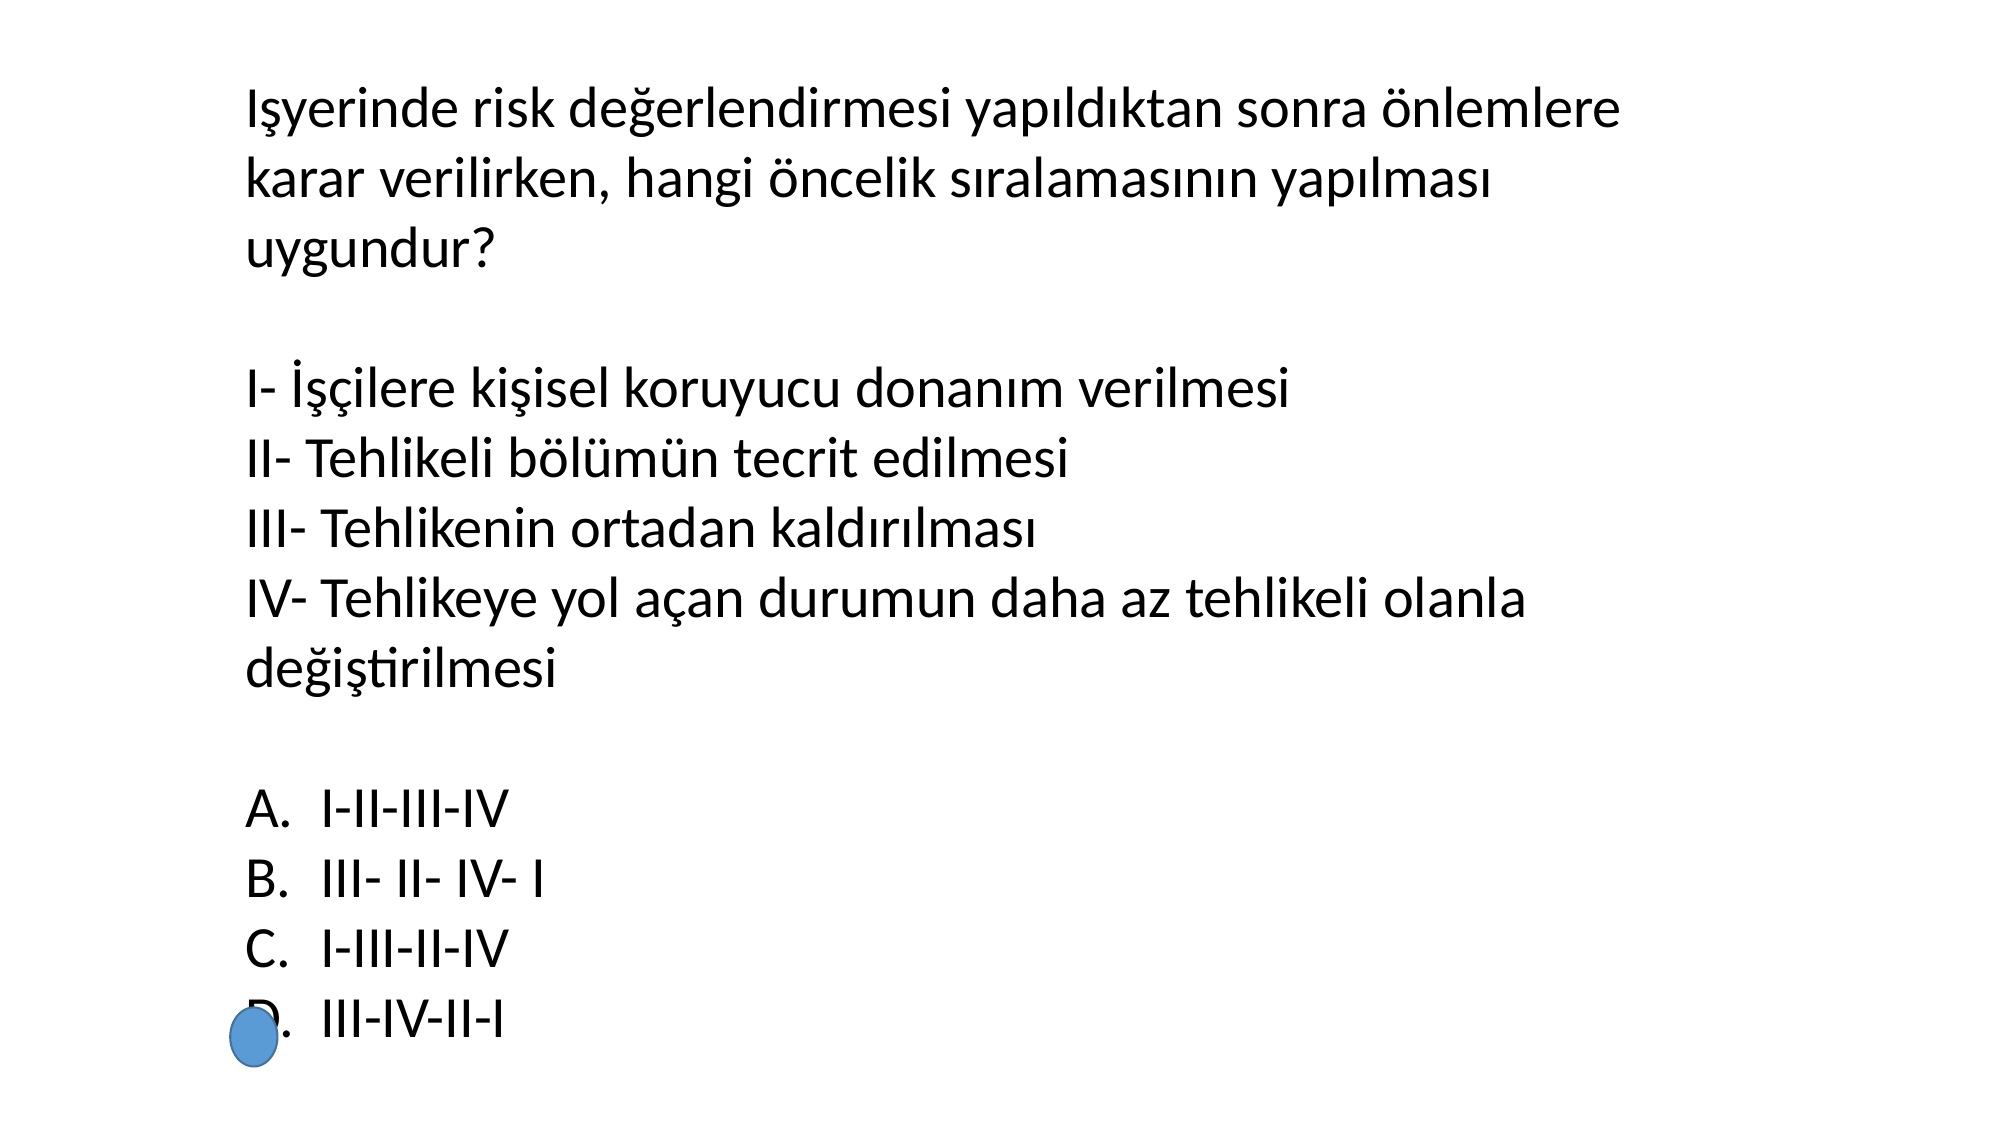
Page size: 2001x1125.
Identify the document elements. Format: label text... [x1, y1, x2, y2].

text_box [229, 1006, 279, 1068]
text_box Işyerinde risk değerlendirmesi yapıldıktan sonra önlemlere karar verilirken, hangi öncelik sıralamasının yapılması uygundur? I- İşçilere kişisel koruyucu donanım verilmesi II- Tehlikeli bölümün tecrit edilmesi III- Tehlikenin ortadan kaldırılması IV- Tehlikeye yol açan durumun daha az tehlikeli olanla değiştirilmesi I-II-III-IV III- II- IV- I I-III-II-IV III-IV-II-I [230, 61, 1734, 1057]
